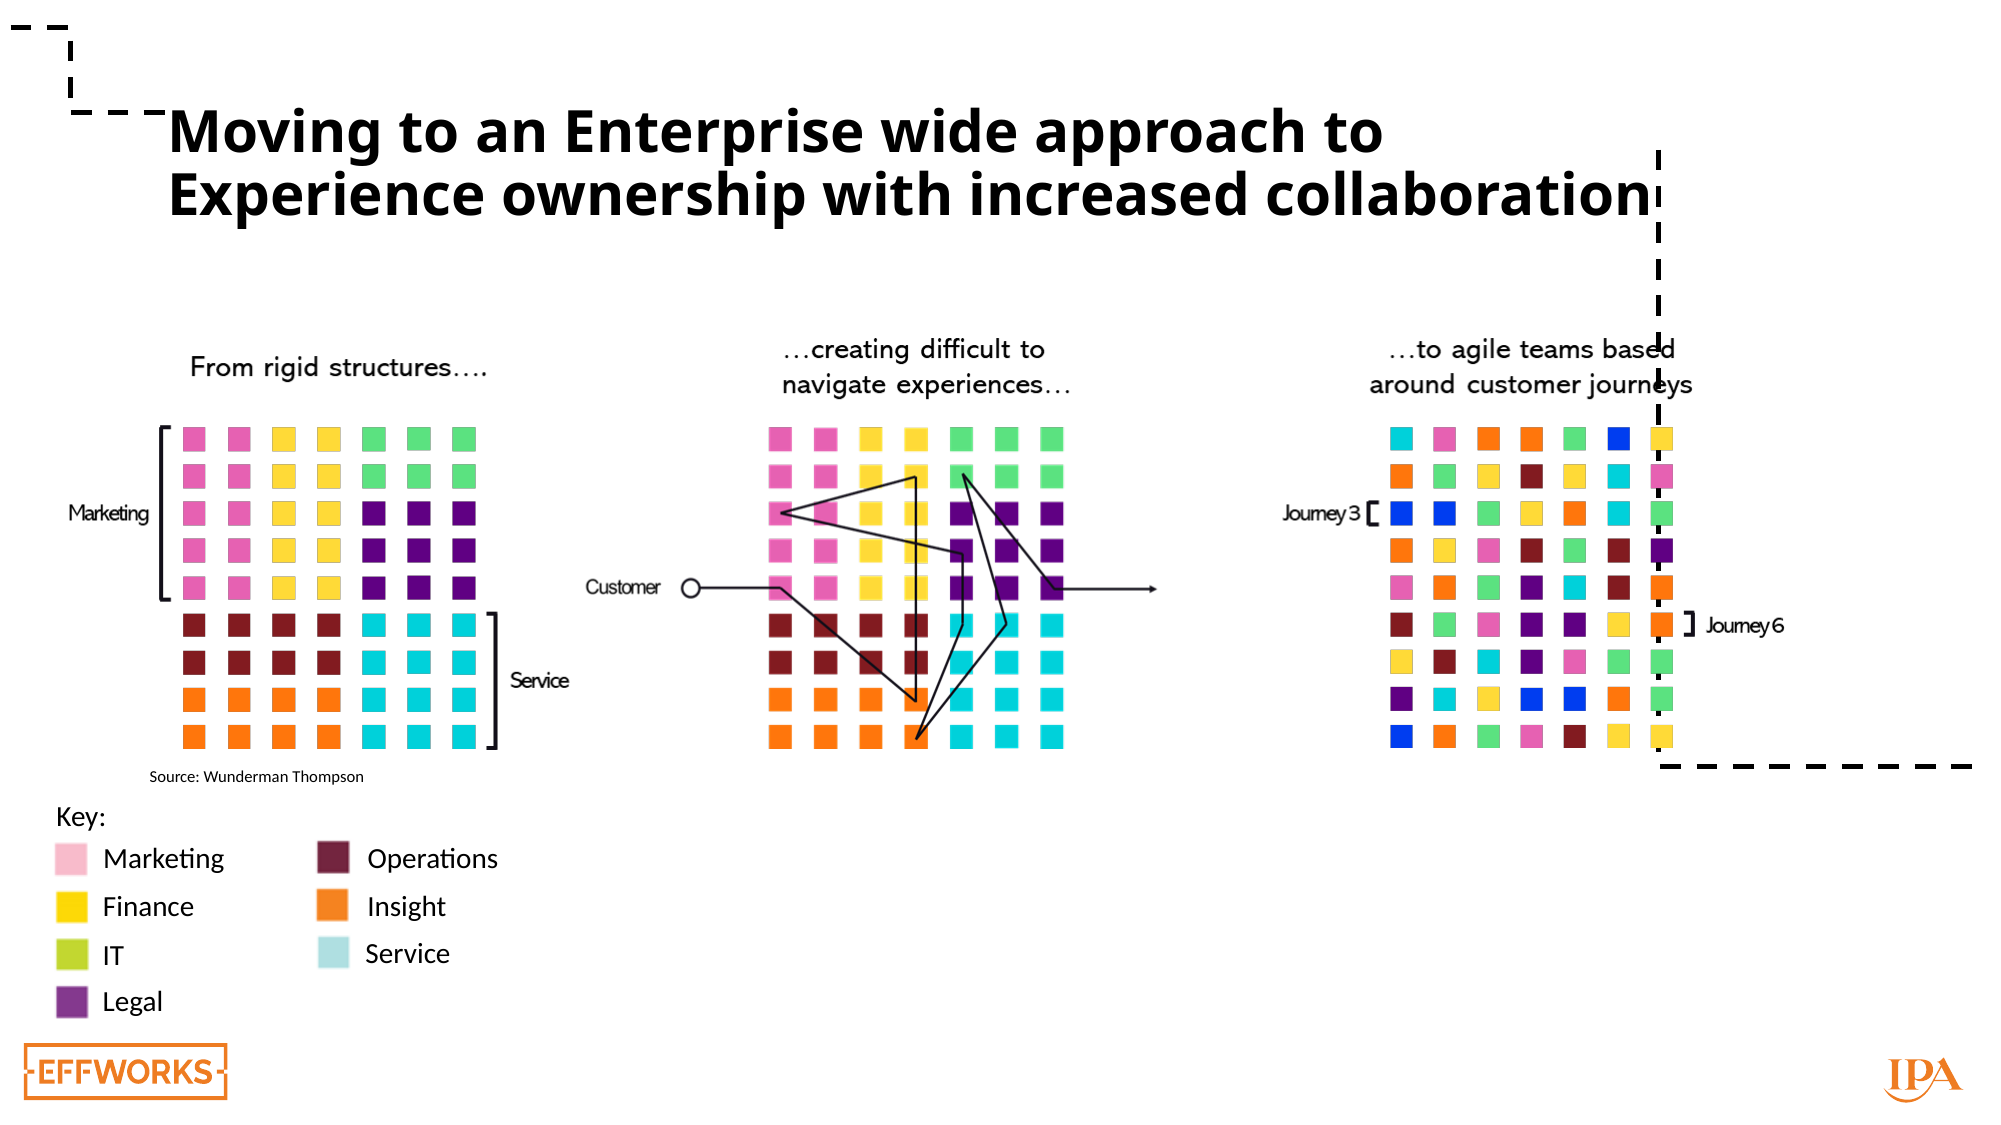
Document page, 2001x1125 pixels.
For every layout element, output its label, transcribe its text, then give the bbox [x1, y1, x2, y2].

text_box Source: Wunderman Thompson [134, 758, 380, 793]
picture [50, 886, 96, 927]
text_box Legal [87, 975, 179, 1025]
picture [314, 931, 355, 976]
text_box Moving to an Enterprise wide approach to Experience ownership with increased collaboration [152, 94, 1684, 176]
picture [313, 838, 355, 877]
text_box Insight [352, 880, 462, 926]
text_box IT [87, 928, 139, 975]
picture [596, 140, 1649, 249]
text_box Operations [352, 831, 514, 882]
text_box Marketing [88, 831, 240, 882]
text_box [1333, 147, 1985, 767]
picture [52, 980, 95, 1025]
picture [314, 886, 352, 925]
picture [52, 934, 94, 976]
text_box Service [350, 926, 466, 977]
picture [52, 838, 91, 877]
text_box Key: [41, 789, 122, 840]
text_box Finance [88, 880, 210, 931]
picture [39, 321, 1797, 750]
